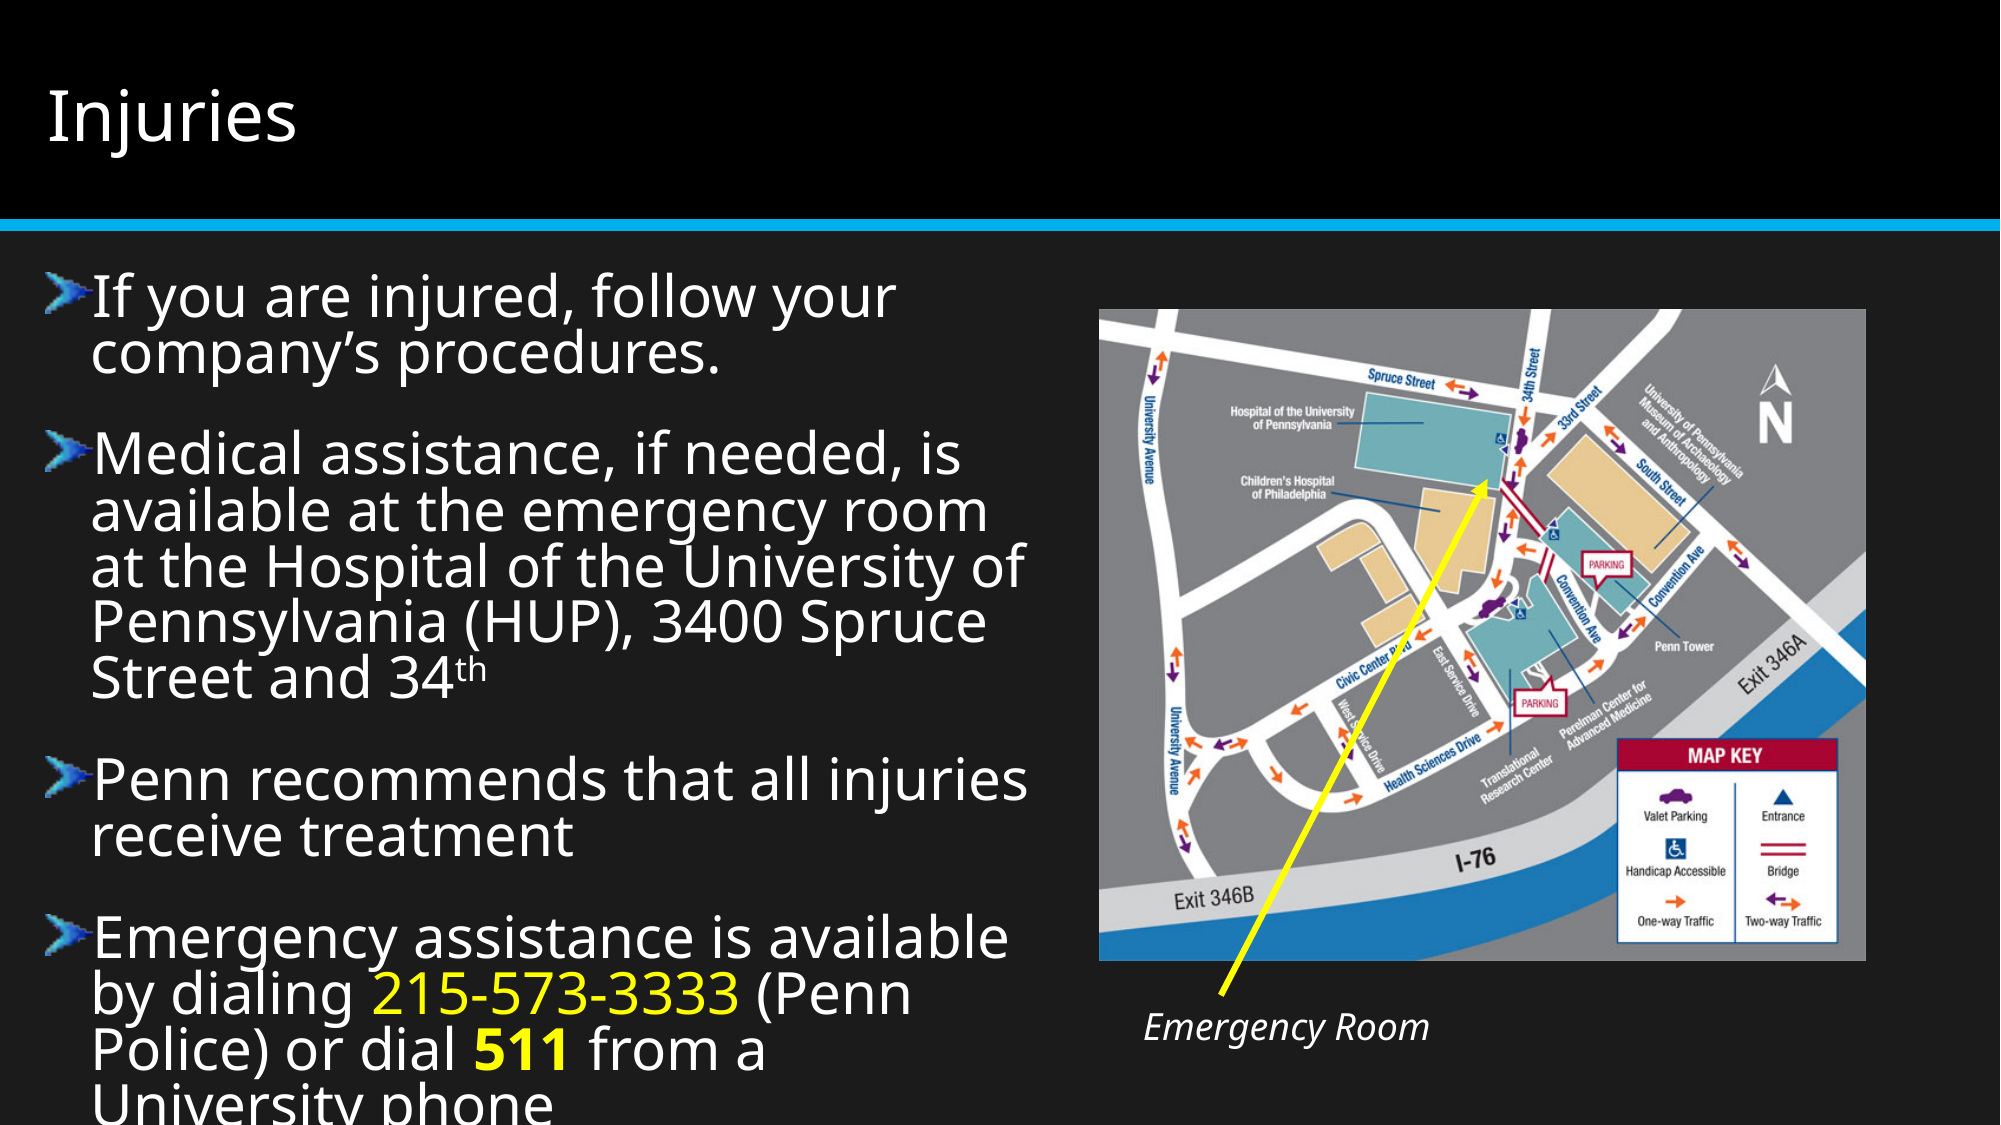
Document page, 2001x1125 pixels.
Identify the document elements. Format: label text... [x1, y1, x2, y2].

title Injuries [32, 24, 1967, 213]
list If you are injured, follow your company’s procedures. Medical assistance, if needed, is available at the emergency room at the Hospital of the University of Pennsylvania (HUP), 3400 Spruce Street and 34th Penn recommends that all injuries receive treatment Emergency assistance is available by dialing 215-573-3333 (Penn Police) or dial 511 from a University phone [30, 264, 1050, 1098]
picture [45, 756, 93, 798]
picture [45, 272, 93, 314]
picture [1099, 309, 1866, 961]
picture [45, 914, 93, 956]
text_box Emergency Room [1038, 995, 1536, 1056]
picture [45, 430, 93, 472]
